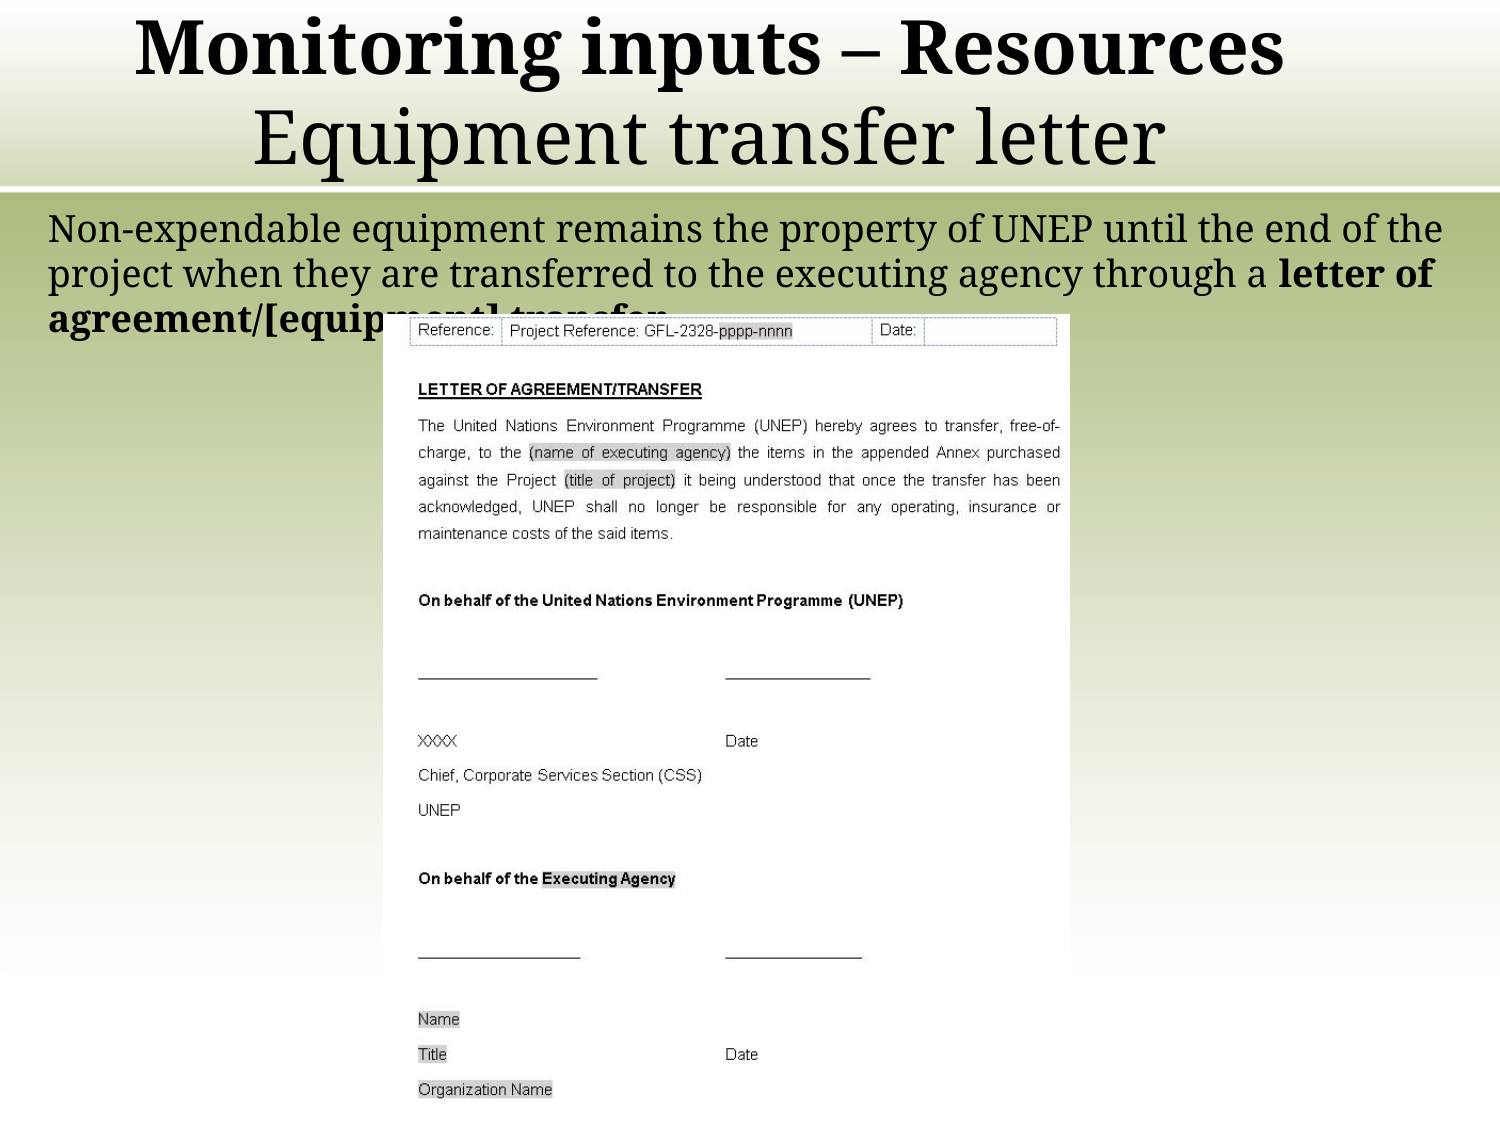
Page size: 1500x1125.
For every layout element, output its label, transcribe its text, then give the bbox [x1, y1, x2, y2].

text_box Non-expendable equipment remains the property of UNEP until the end of the project when they are transferred to the executing agency through a letter of agreement/[equipment] transfer [32, 197, 1500, 315]
title Monitoring inputs – Resources Equipment transfer letter [32, 54, 1388, 187]
picture [0, 0, 1500, 1125]
